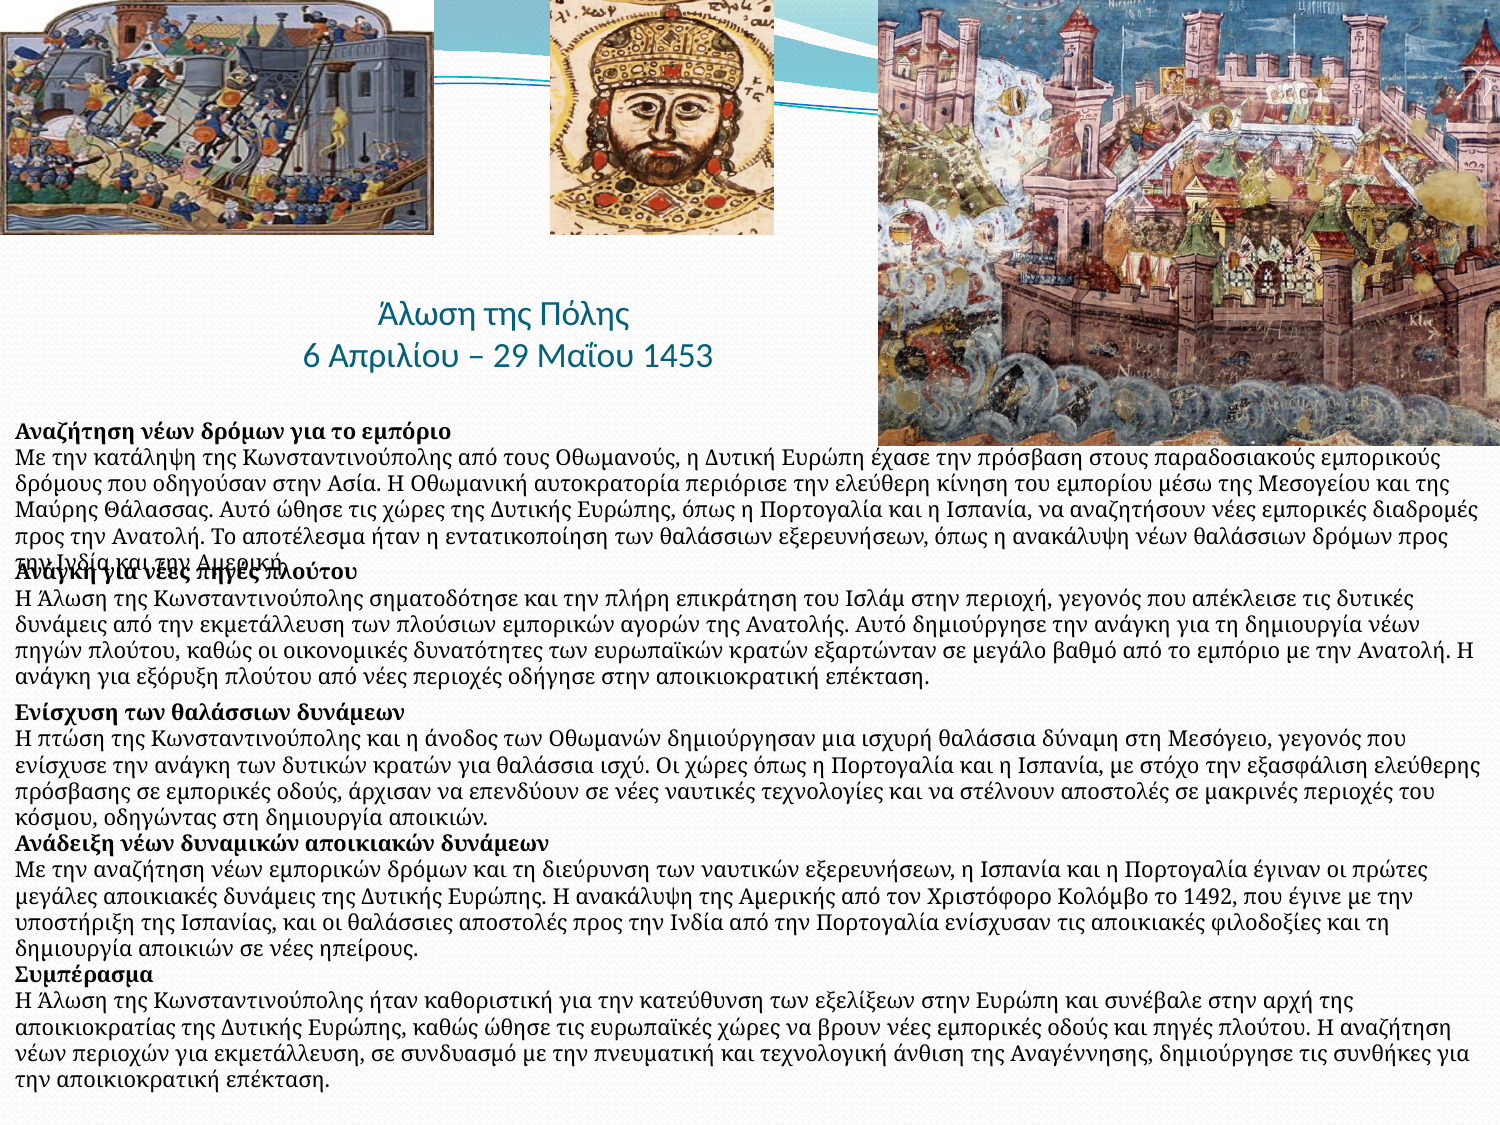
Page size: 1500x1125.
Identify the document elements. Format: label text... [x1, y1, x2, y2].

picture [0, 0, 434, 235]
picture [878, 0, 1500, 446]
text_box Αναζήτηση νέων δρόμων για το εμπόριο Με την κατάληψη της Κωνσταντινούπολης από τους Οθωμανούς, η Δυτική Ευρώπη έχασε την πρόσβαση στους παραδοσιακούς εμπορικούς δρόμους που οδηγούσαν στην Ασία. Η Οθωμανική αυτοκρατορία περιόρισε την ελεύθερη κίνηση του εμπορίου μέσω της Μεσογείου και της Μαύρης Θάλασσας. Αυτό ώθησε τις χώρες της Δυτικής Ευρώπης, όπως η Πορτογαλία και η Ισπανία, να αναζητήσουν νέες εμπορικές διαδρομές προς την Ανατολή. Το αποτέλεσμα ήταν η εντατικοποίηση των θαλάσσιων εξερευνήσεων, όπως η ανακάλυψη νέων θαλάσσιων δρόμων προς την Ινδία και την Αμερική. [0, 410, 1500, 550]
title Άλωση της Πόλης 6 Απριλίου – 29 Μαΐου 1453 [0, 281, 871, 375]
text_box Ανάγκη για νέες πηγές πλούτου Η Άλωση της Κωνσταντινούπολης σηματοδότησε και την πλήρη επικράτηση του Ισλάμ στην περιοχή, γεγονός που απέκλεισε τις δυτικές δυνάμεις από την εκμετάλλευση των πλούσιων εμπορικών αγορών της Ανατολής. Αυτό δημιούργησε την ανάγκη για τη δημιουργία νέων πηγών πλούτου, καθώς οι οικονομικές δυνατότητες των ευρωπαϊκών κρατών εξαρτώνταν σε μεγάλο βαθμό από το εμπόριο με την Ανατολή. Η ανάγκη για εξόρυξη πλούτου από νέες περιοχές οδήγησε στην αποικιοκρατική επέκταση. [0, 550, 1500, 691]
text_box Ενίσχυση των θαλάσσιων δυνάμεων Η πτώση της Κωνσταντινούπολης και η άνοδος των Οθωμανών δημιούργησαν μια ισχυρή θαλάσσια δύναμη στη Μεσόγειο, γεγονός που ενίσχυσε την ανάγκη των δυτικών κρατών για θαλάσσια ισχύ. Οι χώρες όπως η Πορτογαλία και η Ισπανία, με στόχο την εξασφάλιση ελεύθερης πρόσβασης σε εμπορικές οδούς, άρχισαν να επενδύουν σε νέες ναυτικές τεχνολογίες και να στέλνουν αποστολές σε μακρινές περιοχές του κόσμου, οδηγώντας στη δημιουργία αποικιών. Ανάδειξη νέων δυναμικών αποικιακών δυνάμεων Με την αναζήτηση νέων εμπορικών δρόμων και τη διεύρυνση των ναυτικών εξερευνήσεων, η Ισπανία και η Πορτογαλία έγιναν οι πρώτες μεγάλες αποικιακές δυνάμεις της Δυτικής Ευρώπης. Η ανακάλυψη της Αμερικής από τον Χριστόφορο Κολόμβο το 1492, που έγινε με την υποστήριξη της Ισπανίας, και οι θαλάσσιες αποστολές προς την Ινδία από την Πορτογαλία ενίσχυσαν τις αποικιακές φιλοδοξίες και τη δημιουργία αποικιών σε νέες ηπείρους. Συμπέρασμα Η Άλωση της Κωνσταντινούπολης ήταν καθοριστική για την κατεύθυνση των εξελίξεων στην Ευρώπη και συνέβαλε στην αρχή της αποικιοκρατίας της Δυτικής Ευρώπης, καθώς ώθησε τις ευρωπαϊκές χώρες να βρουν νέες εμπορικές οδούς και πηγές πλούτου. Η αναζήτηση νέων περιοχών για εκμετάλλευση, σε συνδυασμό με την πνευματική και τεχνολογική άνθιση της Αναγέννησης, δημιούργησε τις συνθήκες για την αποικιοκρατική επέκταση. [0, 691, 1500, 1100]
picture [550, 0, 774, 235]
